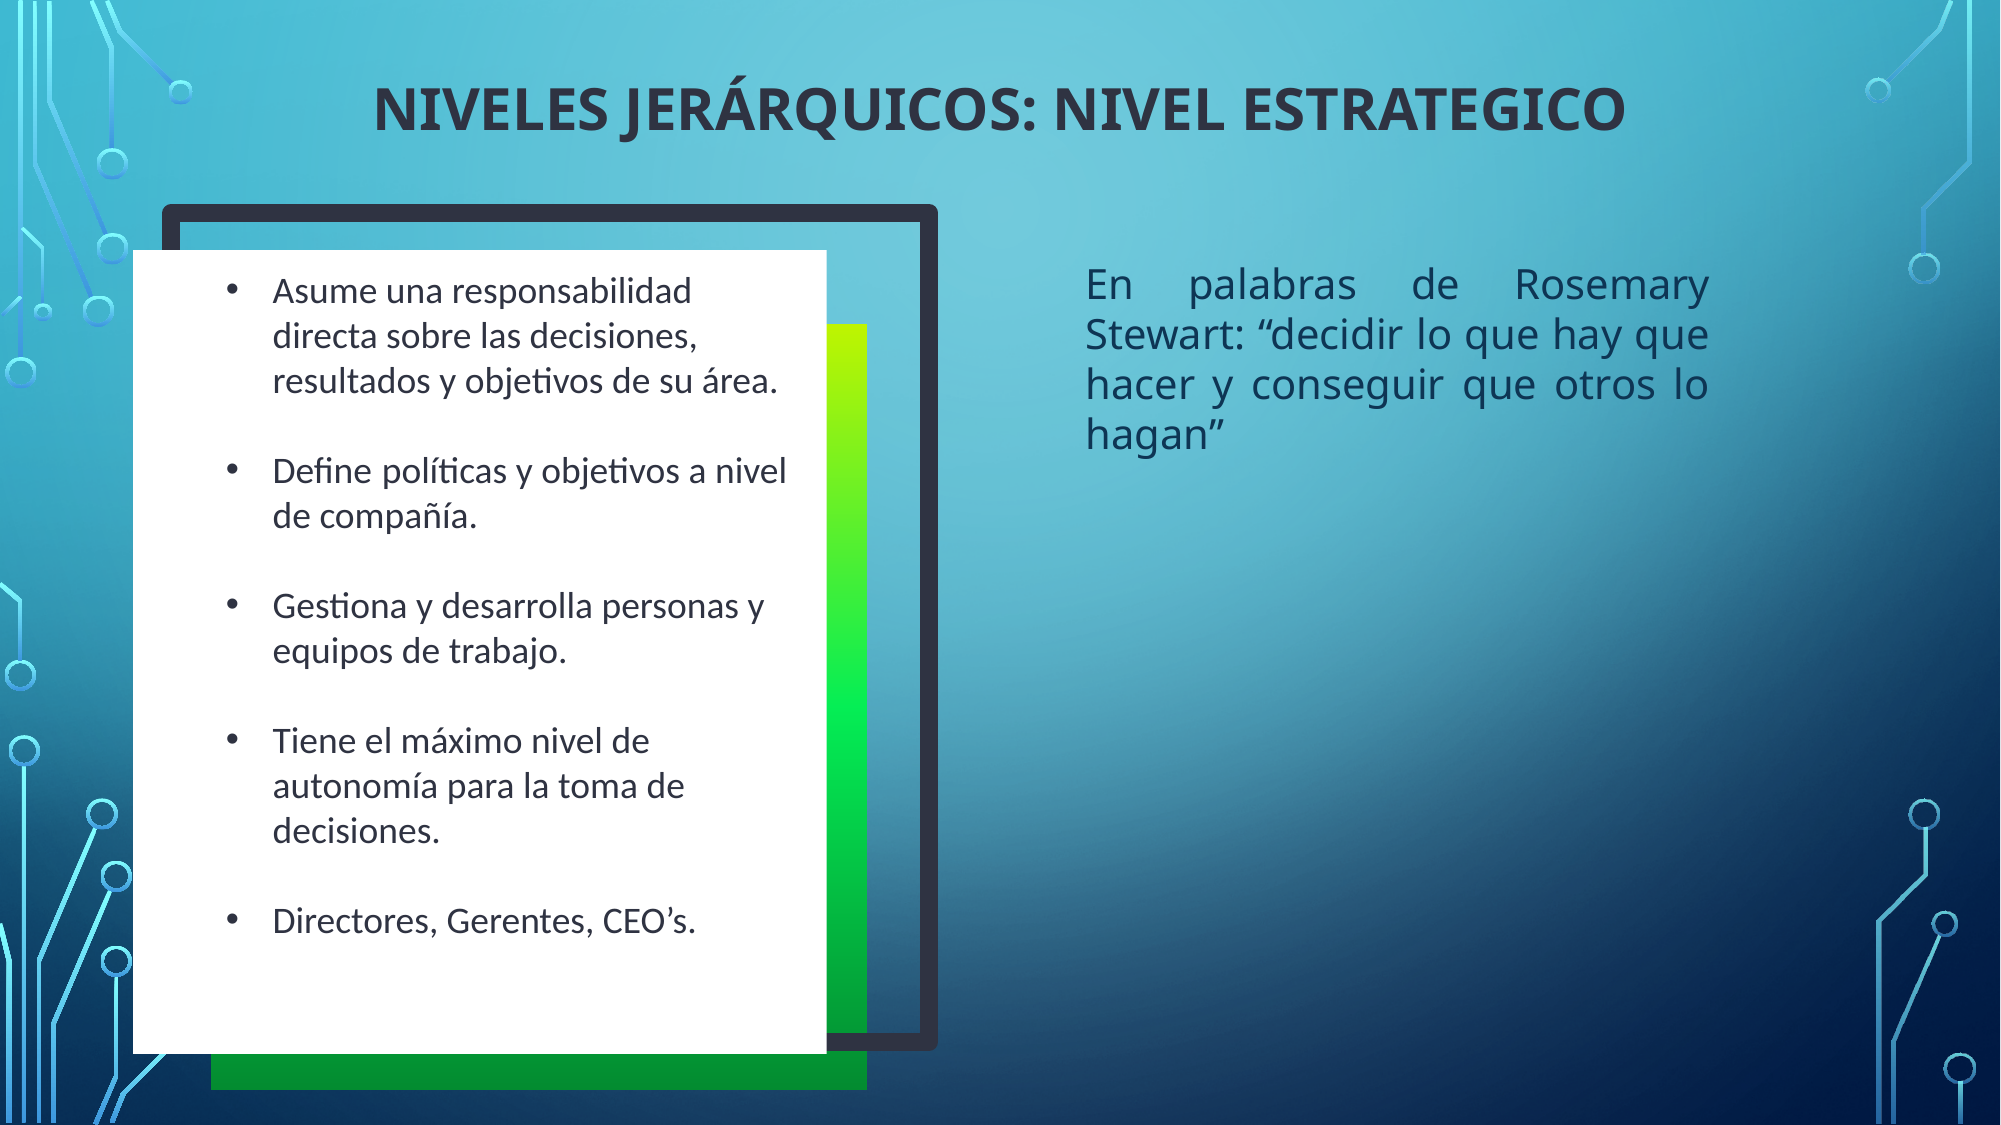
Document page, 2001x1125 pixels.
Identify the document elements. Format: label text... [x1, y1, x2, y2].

text_box En palabras de Rosemary Stewart: “decidir lo que hay que hacer y conseguir que otros lo hagan” [1070, 250, 1725, 516]
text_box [132, 203, 940, 1090]
title NIVELES JERÁRQUICOS: NIVEL ESTRATEGICO [187, 35, 1813, 279]
